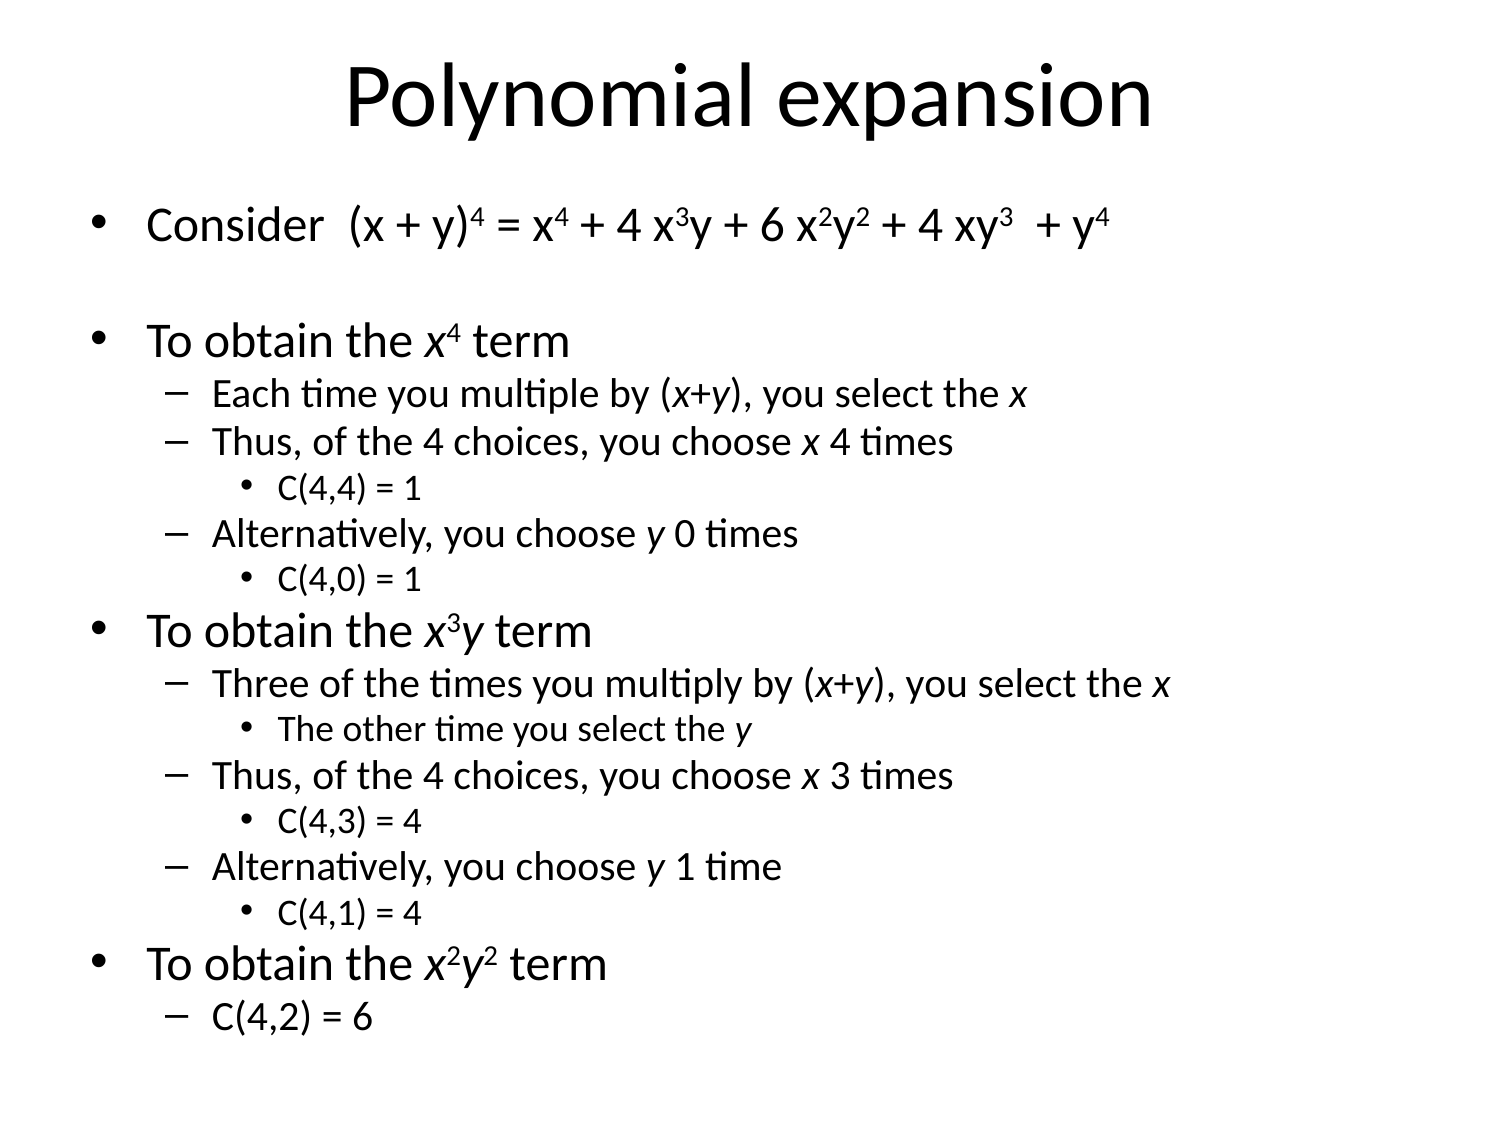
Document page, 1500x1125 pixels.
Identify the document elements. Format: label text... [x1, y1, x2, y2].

list Consider (x + y)4 = x4 + 4 x3y + 6 x2y2 + 4 xy3 + y4 To obtain the x4 term Each time you multiple by (x+y), you select the x Thus, of the 4 choices, you choose x 4 times C(4,4) = 1 Alternatively, you choose y 0 times C(4,0) = 1 To obtain the x3y term Three of the times you multiply by (x+y), you select the x The other time you select the y Thus, of the 4 choices, you choose x 3 times C(4,3) = 4 Alternatively, you choose y 1 time C(4,1) = 4 To obtain the x2y2 term C(4,2) = 6 [75, 195, 1425, 1021]
title Polynomial expansion [75, 0, 1425, 184]
